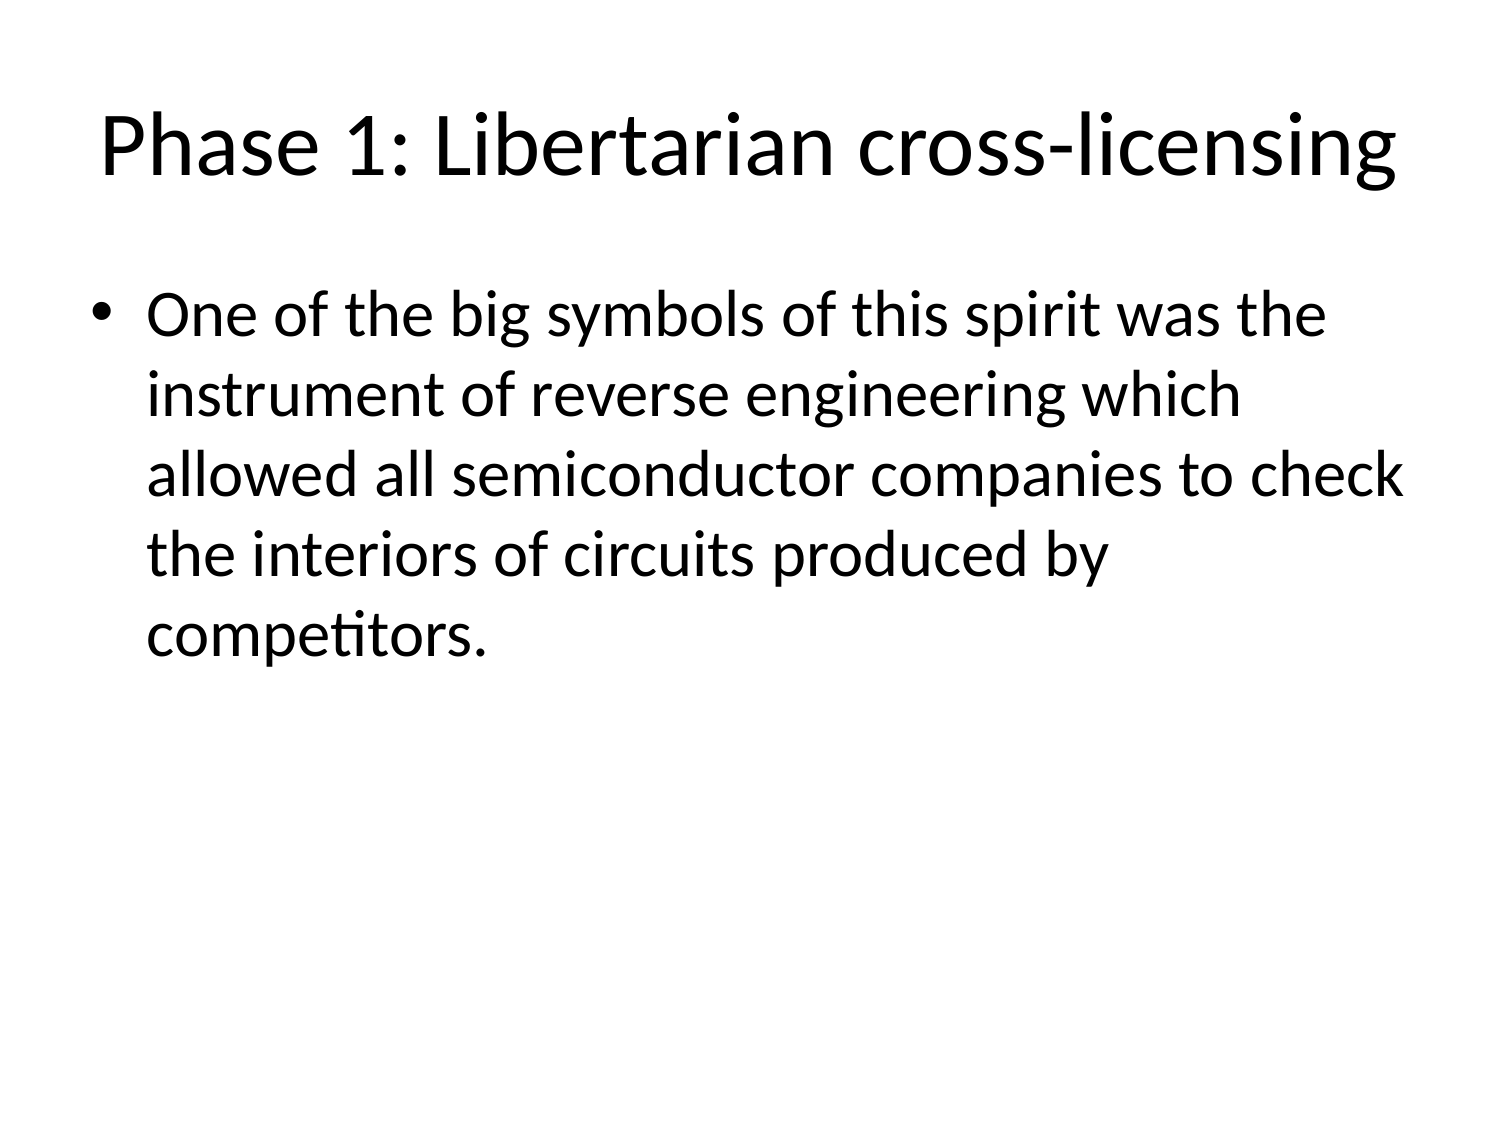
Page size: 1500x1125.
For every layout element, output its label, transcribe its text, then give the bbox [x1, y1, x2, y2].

list One of the big symbols of this spirit was the instrument of reverse engineering which allowed all semiconductor companies to check the interiors of circuits produced by competitors. [75, 262, 1425, 1005]
title Phase 1: Libertarian cross-licensing [75, 45, 1425, 233]
